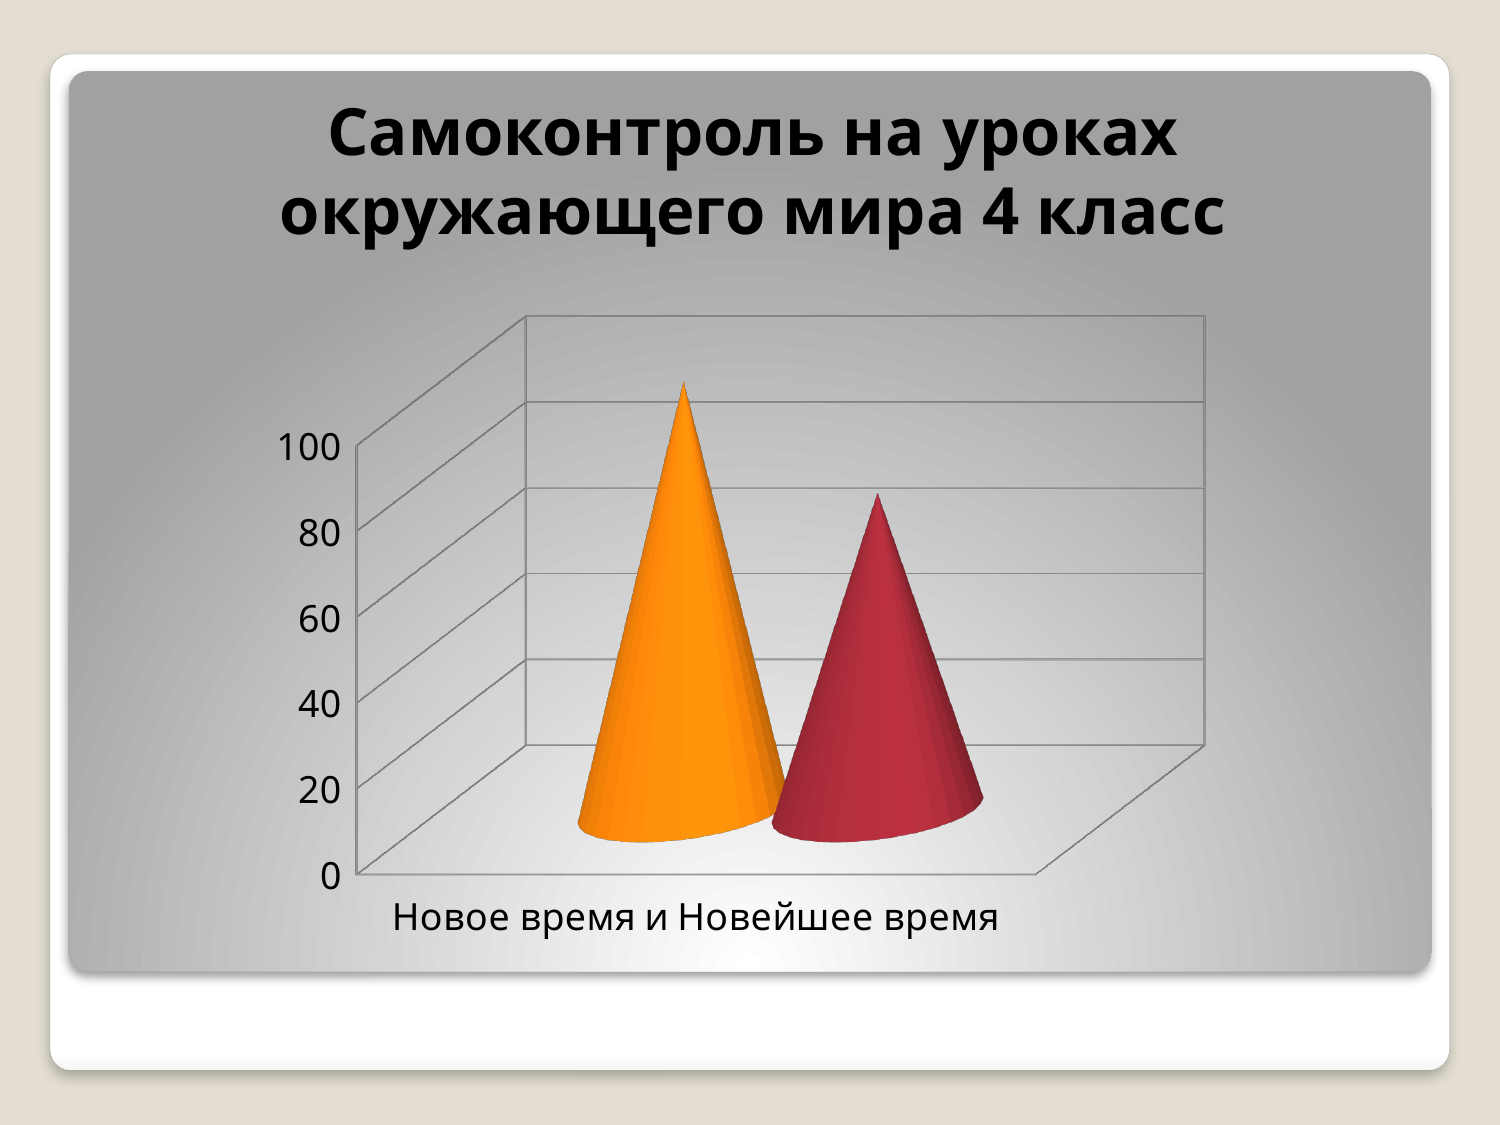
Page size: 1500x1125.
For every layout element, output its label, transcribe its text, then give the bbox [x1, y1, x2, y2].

chart [105, 292, 1456, 1036]
title Самоконтроль на уроках окружающего мира 4 класс [82, 82, 1425, 255]
